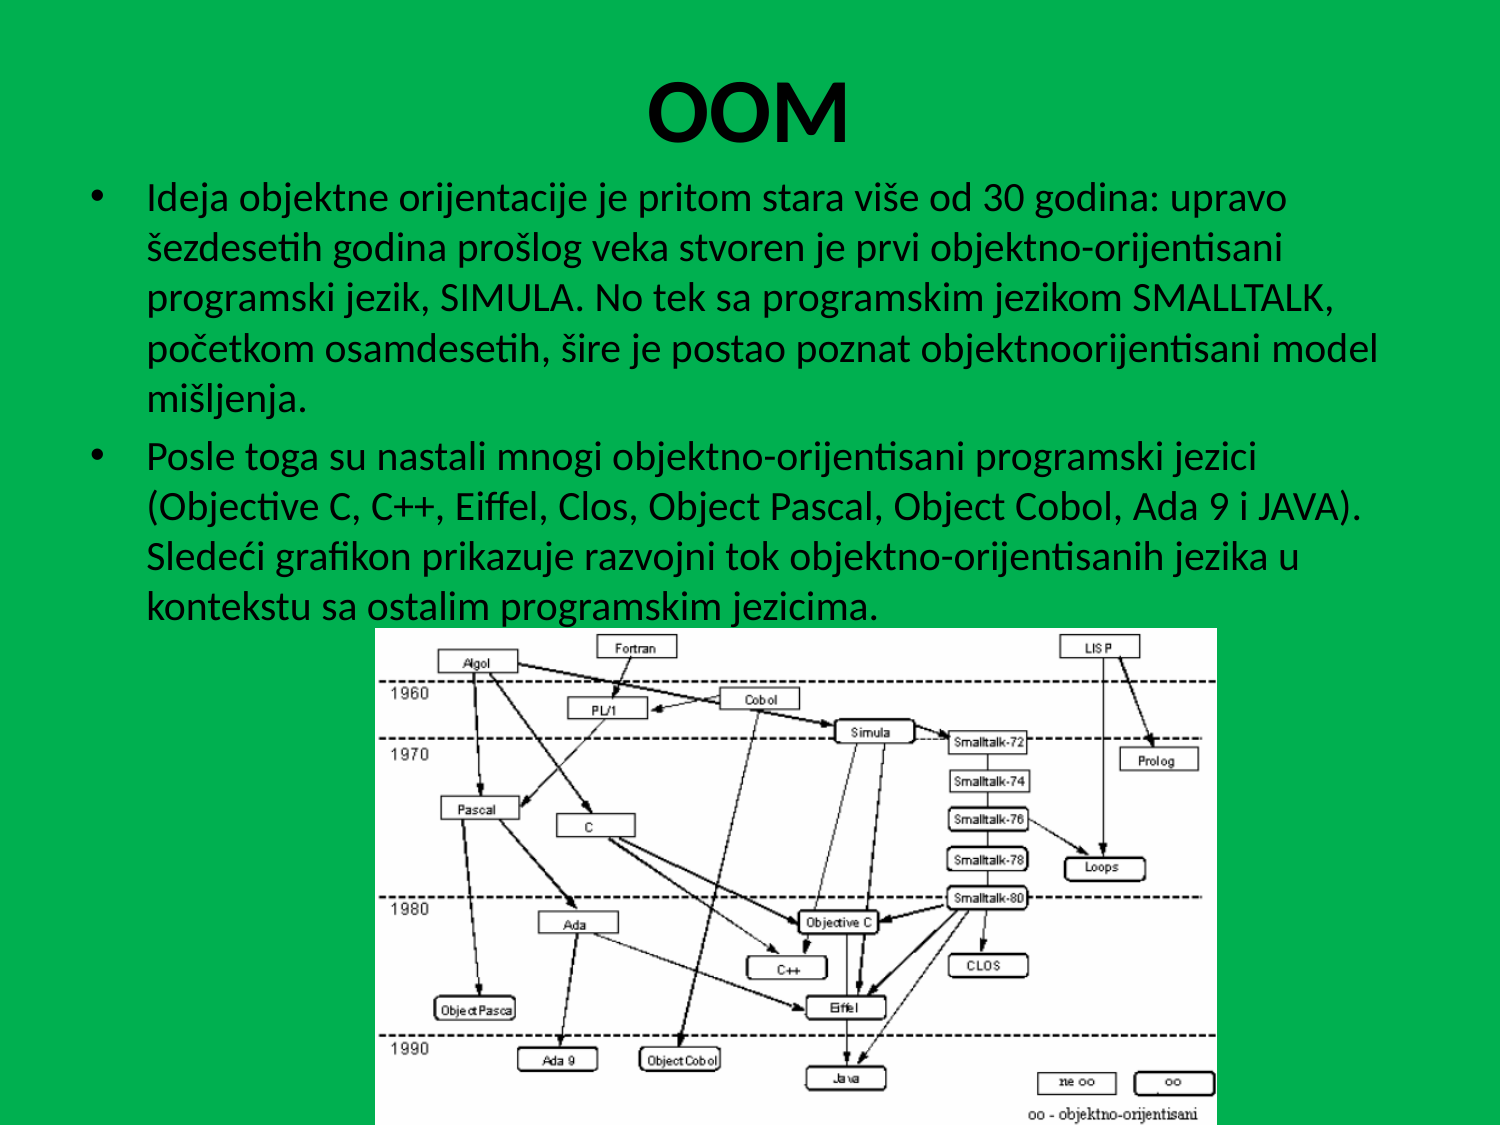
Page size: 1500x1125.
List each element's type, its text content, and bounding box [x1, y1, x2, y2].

title OOM [75, 12, 1425, 162]
list Ideja objektne orijentacije je pritom stara više od 30 godina: upravo šezdesetih godina prošlog veka stvoren je prvi objektno-orijentisani programski jezik, SIMULA. No tek sa programskim jezikom SMALLTALK, početkom osamdesetih, šire je postao poznat objektnoorijentisani model mišljenja. Posle toga su nastali mnogi objektno-orijentisani programski jezici (Objective C, C++, Eiffel, Clos, Object Pascal, Object Cobol, Ada 9 i JAVA). Sledeći grafikon prikazuje razvojni tok objektno-orijentisanih jezika u kontekstu sa ostalim programskim jezicima. [75, 162, 1425, 675]
picture [374, 628, 1217, 1125]
